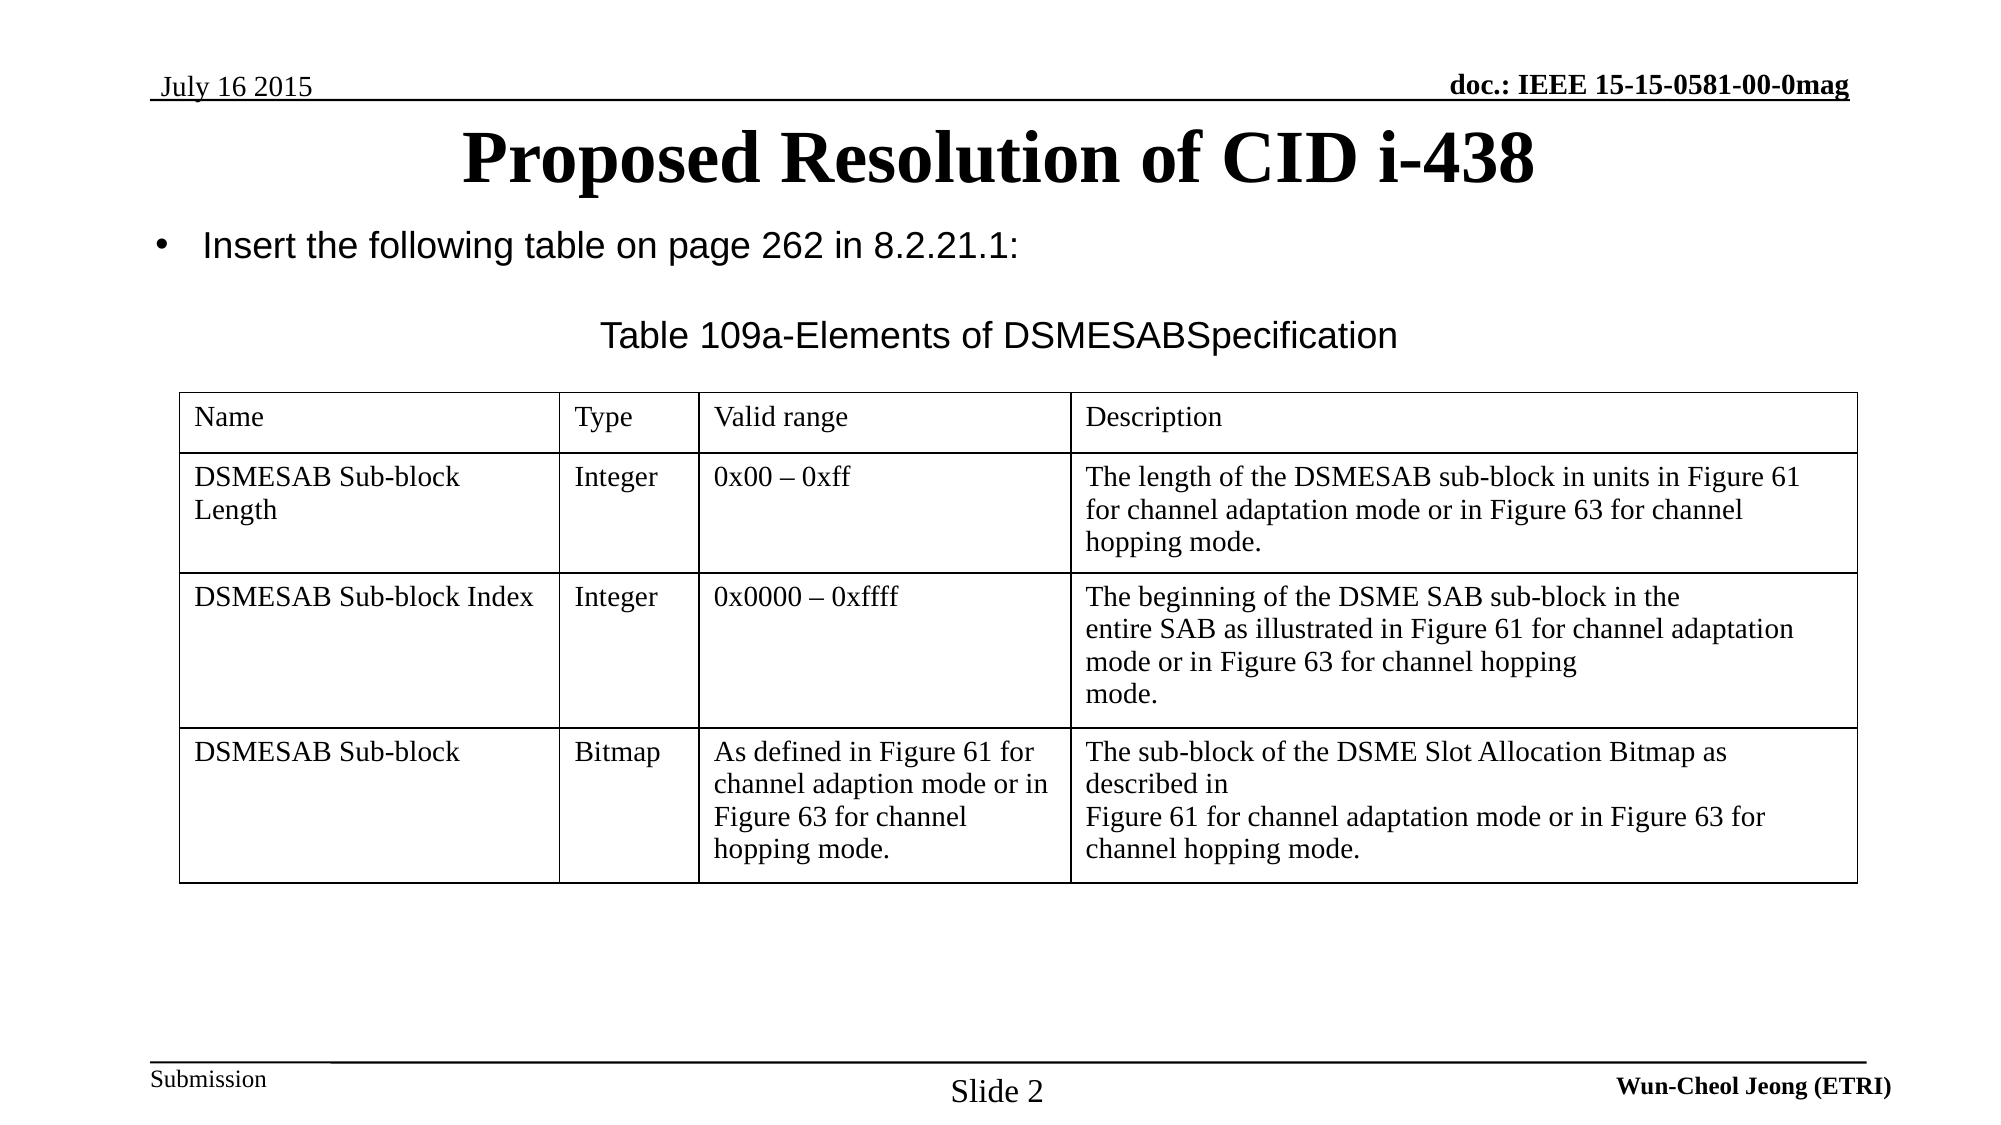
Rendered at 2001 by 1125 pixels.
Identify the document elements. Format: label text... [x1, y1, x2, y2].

table_cell DSMESAB Sub-block Index [180, 574, 559, 727]
table_cell Integer [560, 574, 698, 727]
table_header Valid range [700, 393, 1070, 452]
table_cell Integer [560, 454, 698, 572]
table_header Type [560, 393, 698, 452]
table_cell As defined in Figure 61 for channel adaption mode or in Figure 63 for channel hopping mode. [700, 729, 1070, 882]
table_cell DSMESAB Sub-block [180, 729, 559, 882]
table_header Description [1072, 393, 1857, 452]
table_cell Bitmap [560, 729, 698, 882]
table_cell DSMESAB Sub-block Length [180, 454, 559, 572]
text_box Insert the following table on page 262 in 8.2.21.1: Table 109a-Elements of DSMESABSpecification [140, 213, 1858, 769]
table_cell 0x00 – 0xff [700, 454, 1070, 572]
table_cell 0x0000 – 0xffff [700, 574, 1070, 727]
table_cell The length of the DSMESAB sub-block in units in Figure 61 for channel adaptation mode or in Figure 63 for channel hopping mode. [1072, 454, 1857, 572]
text_box Proposed Resolution of CID i-438 [362, 99, 1638, 213]
table_header Name [180, 393, 559, 452]
table_cell The sub-block of the DSME Slot Allocation Bitmap as described in Figure 61 for channel adaptation mode or in Figure 63 for channel hopping mode. [1072, 729, 1857, 882]
slide_number Slide 2 [935, 1062, 1077, 1108]
table_cell The beginning of the DSME SAB sub-block in the entire SAB as illustrated in Figure 61 for channel adaptation mode or in Figure 63 for channel hopping mode. [1072, 574, 1857, 727]
